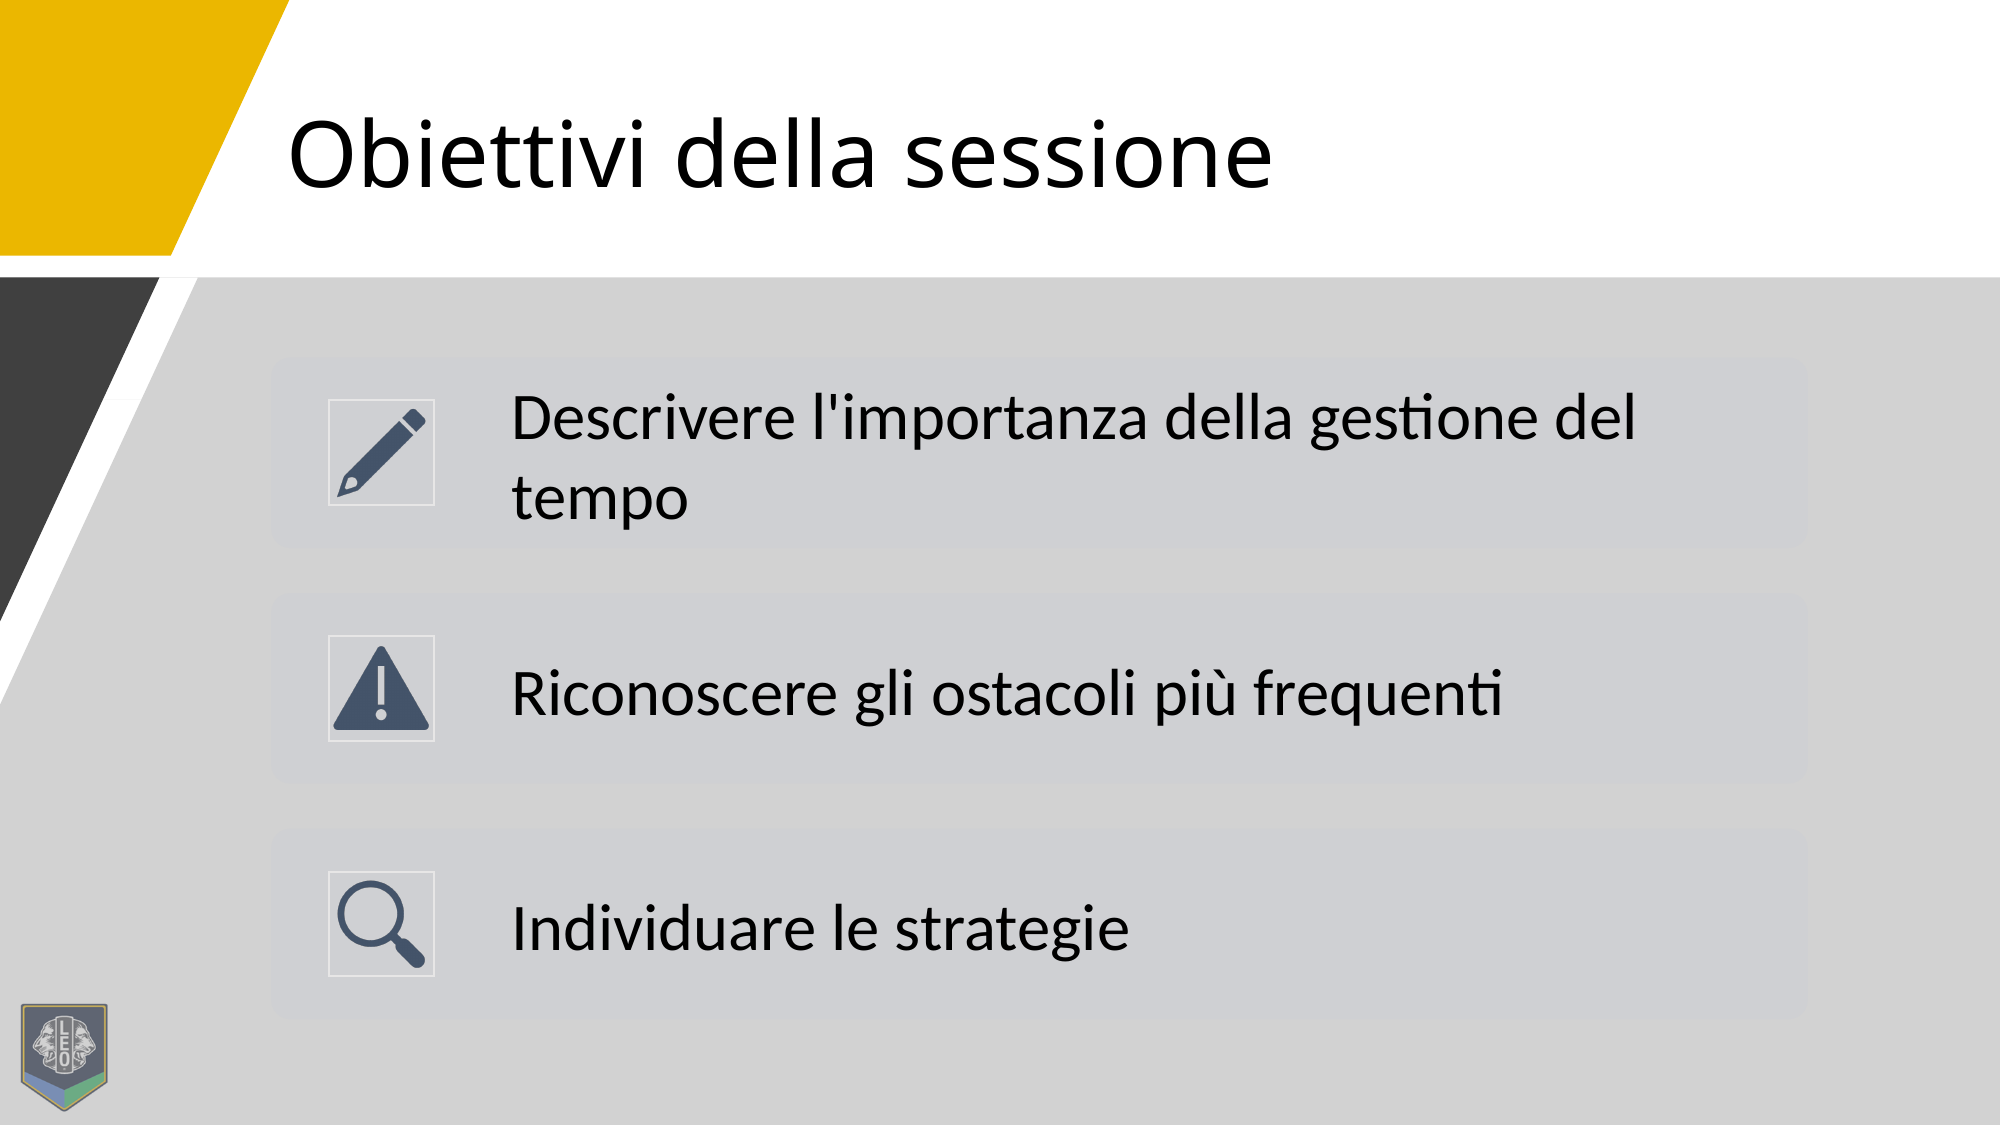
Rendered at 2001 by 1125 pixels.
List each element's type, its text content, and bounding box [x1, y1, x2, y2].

title Obiettivi della sessione [271, 60, 1808, 255]
text_box [0, 276, 162, 622]
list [271, 356, 1808, 1020]
text_box [0, 276, 2000, 1125]
text_box [0, 0, 291, 257]
